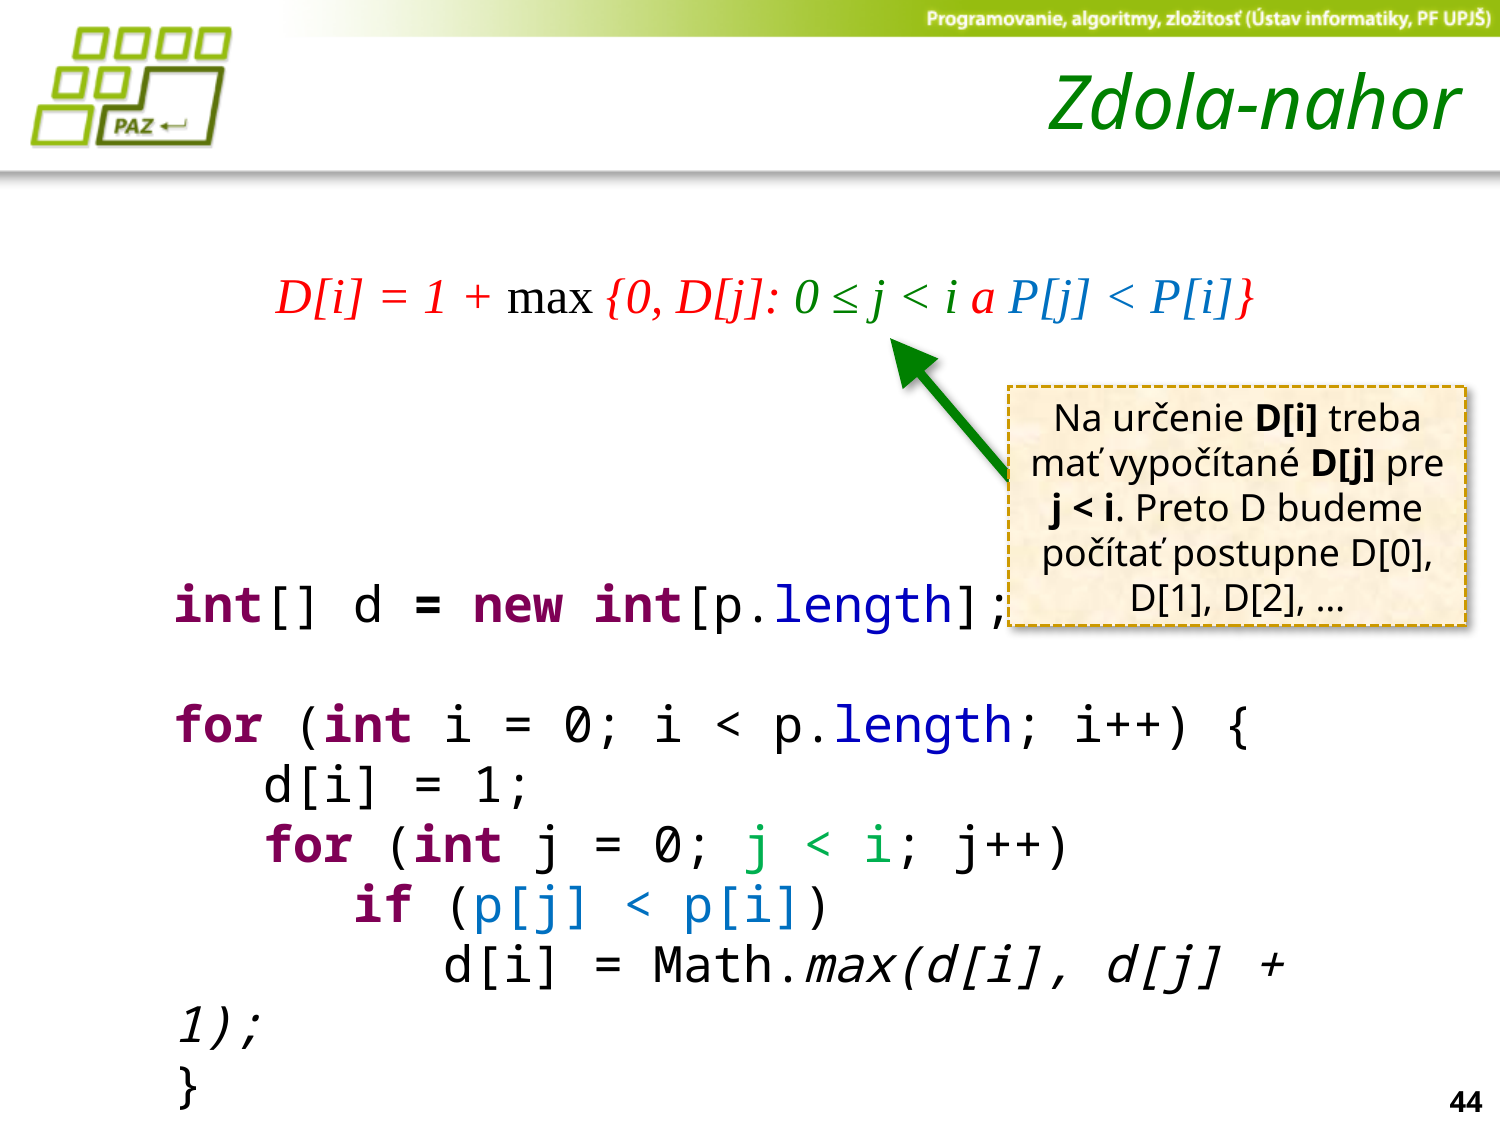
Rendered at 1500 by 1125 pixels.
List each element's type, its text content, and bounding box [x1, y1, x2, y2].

text_box int[] d = new int[p.length]; for (int i = 0; i < p.length; i++) { d[i] = 1; for (int j = 0; j < i; j++) if (p[j] < p[i]) d[i] = Math.max(d[i], d[j] + 1); } [158, 564, 1357, 1120]
picture [0, 0, 1500, 1125]
title Zdola-nahor [343, 46, 1477, 135]
text_box D[i] = 1 + max {0, D[j]: 0 ≤ j < i a P[j] < P[i]} [202, 256, 1328, 331]
text_box Na určenie D[i] treba mať vypočítané D[j] pre j < i. Preto D budeme počítať postupne D[0], D[1], D[2], … [1008, 386, 1466, 626]
text_box [890, 338, 1006, 475]
